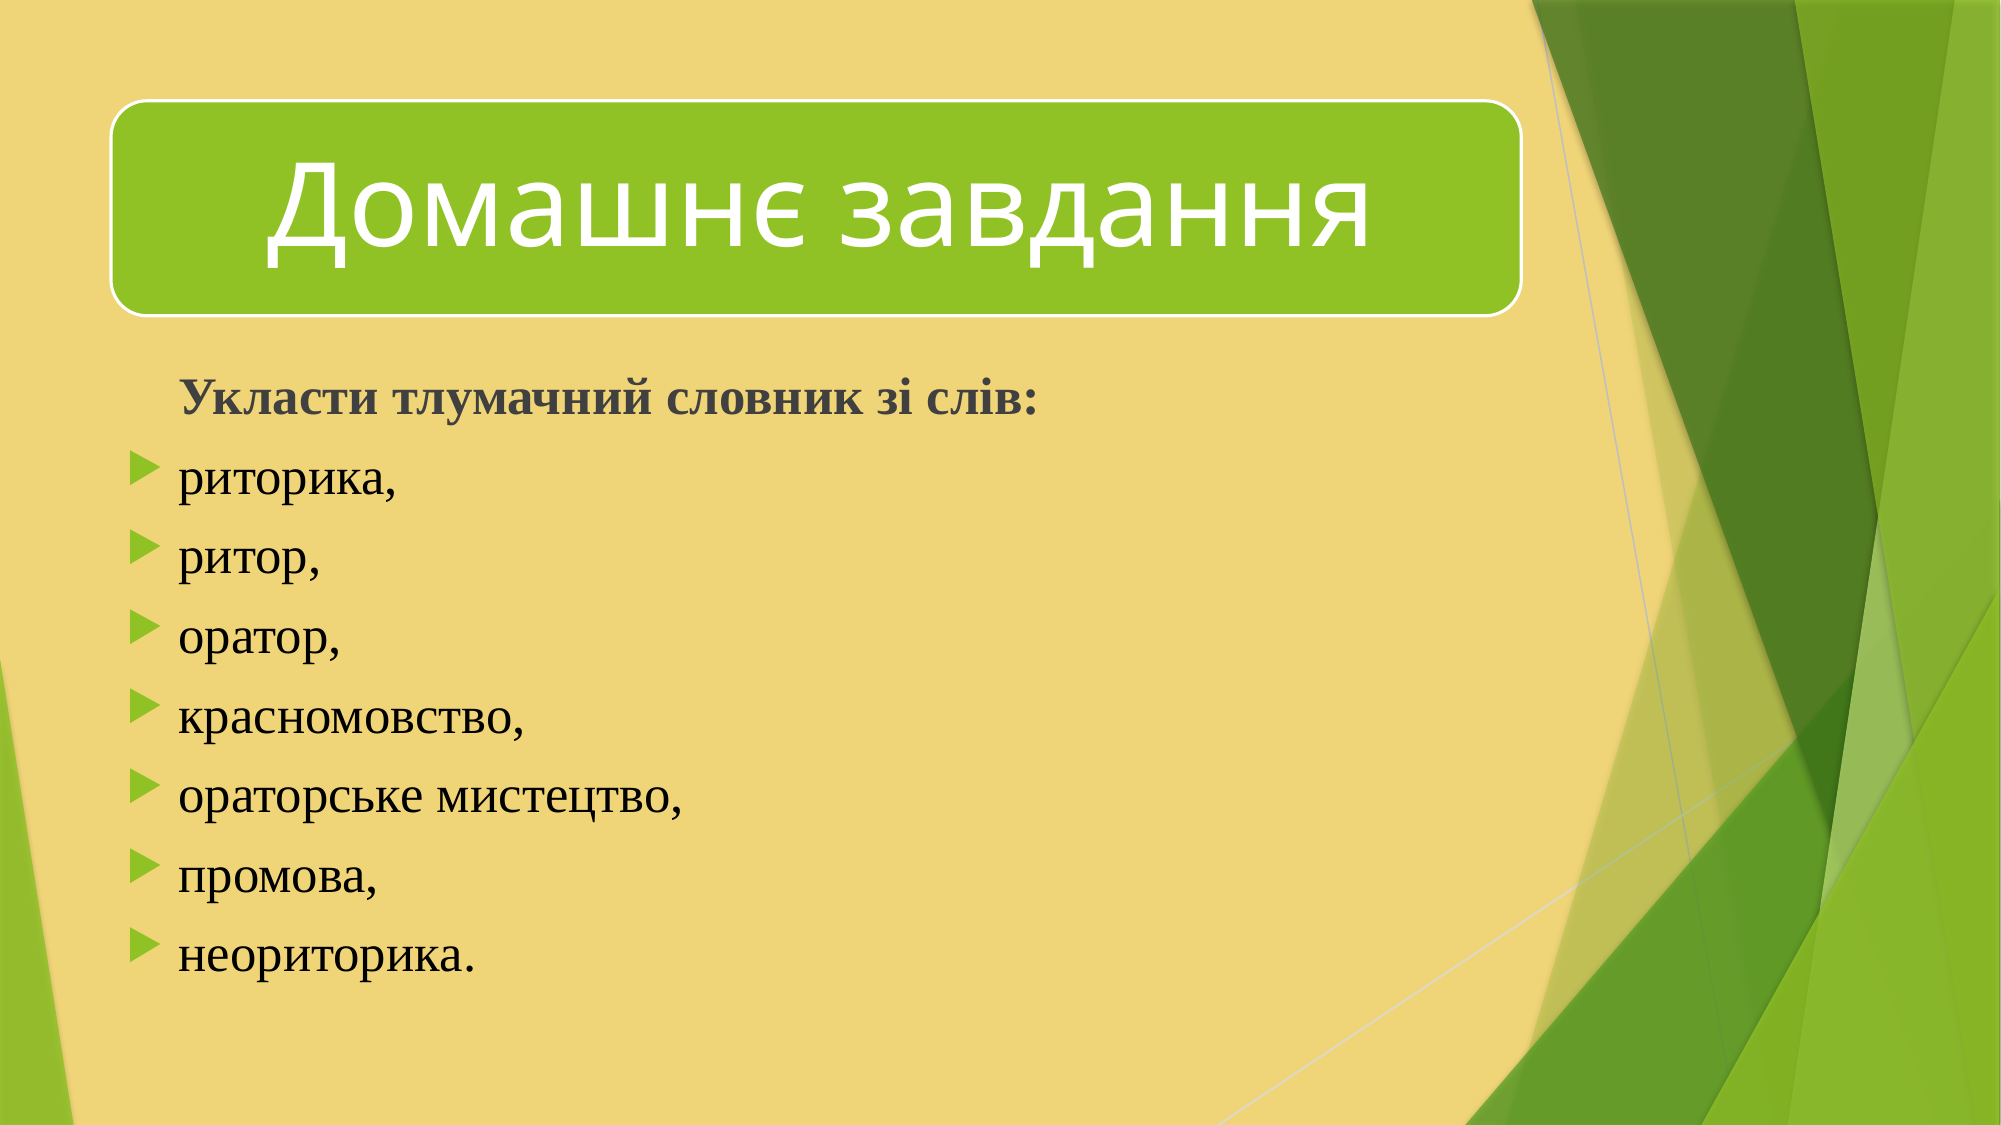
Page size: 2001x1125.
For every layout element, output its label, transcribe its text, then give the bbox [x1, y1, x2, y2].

list Укласти тлумачний словник зі слів: риторика, ритор, оратор, красномовство, ораторське мистецтво, промова, неориторика. [111, 354, 1522, 992]
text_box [110, 99, 1522, 318]
